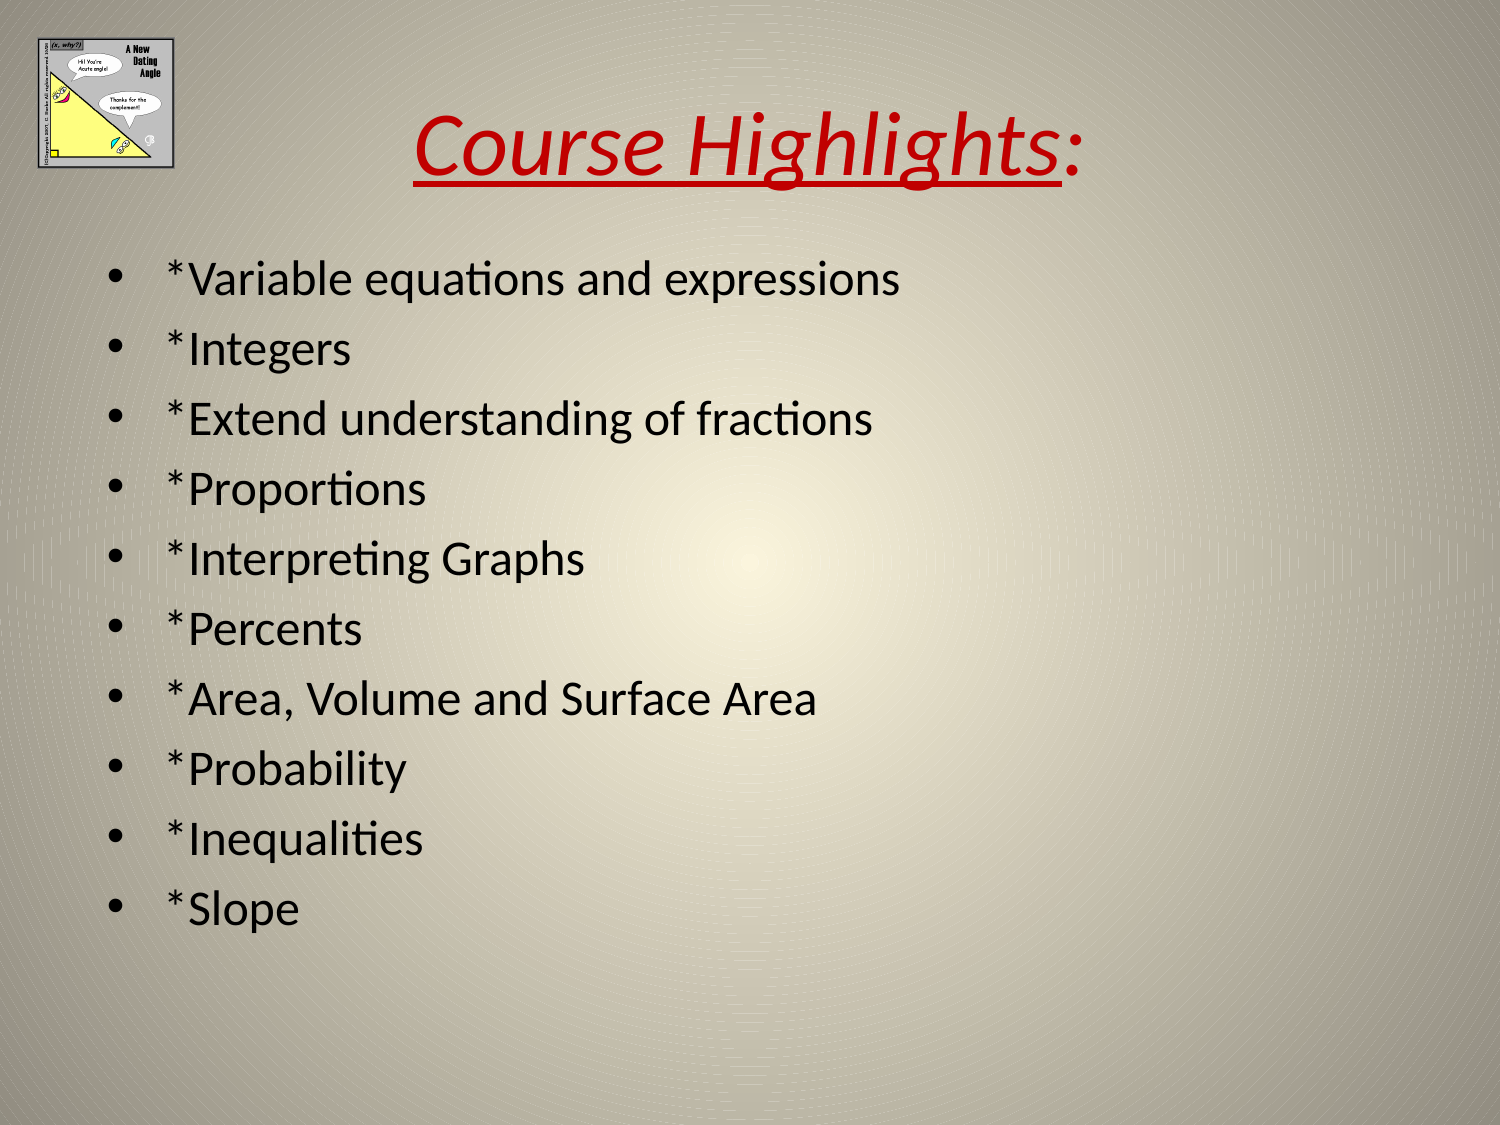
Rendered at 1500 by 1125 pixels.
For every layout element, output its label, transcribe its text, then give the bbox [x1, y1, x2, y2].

picture [37, 37, 176, 169]
title Course Highlights: [75, 45, 1425, 233]
list *Variable equations and expressions *Integers *Extend understanding of fractions *Proportions *Interpreting Graphs *Percents *Area, Volume and Surface Area *Probability *Inequalities *Slope [91, 237, 1430, 1051]
